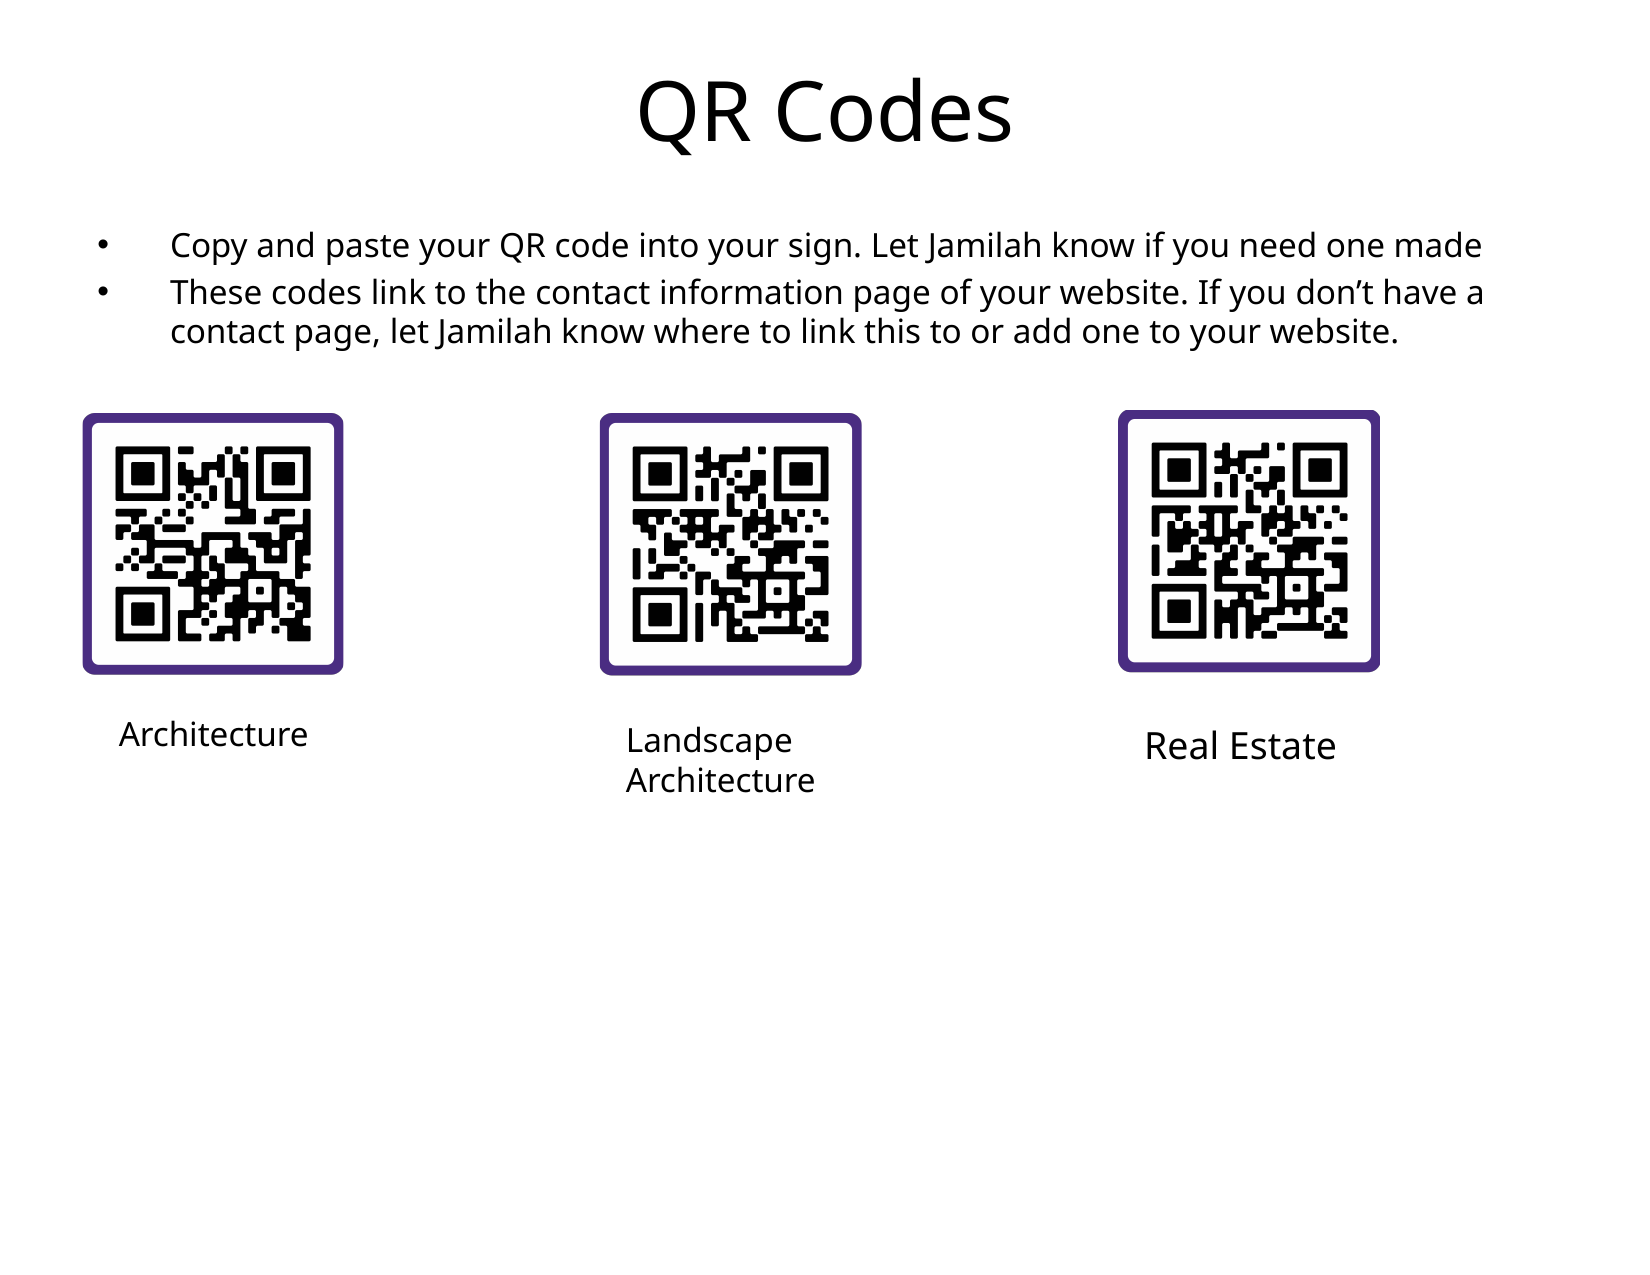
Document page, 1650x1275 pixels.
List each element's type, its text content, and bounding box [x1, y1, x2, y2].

list Copy and paste your QR code into your sign. Let Jamilah know if you need one made These codes link to the contact information page of your website. If you don’t have a contact page, let Jamilah know where to link this to or add one to your website. [82, 216, 1568, 372]
text_box Real Estate [1129, 714, 1369, 775]
picture [1117, 409, 1381, 677]
picture [82, 413, 344, 681]
text_box Landscape Architecture [611, 712, 851, 807]
picture [599, 413, 862, 681]
text_box Architecture [103, 705, 344, 761]
title QR Codes [82, 51, 1568, 216]
